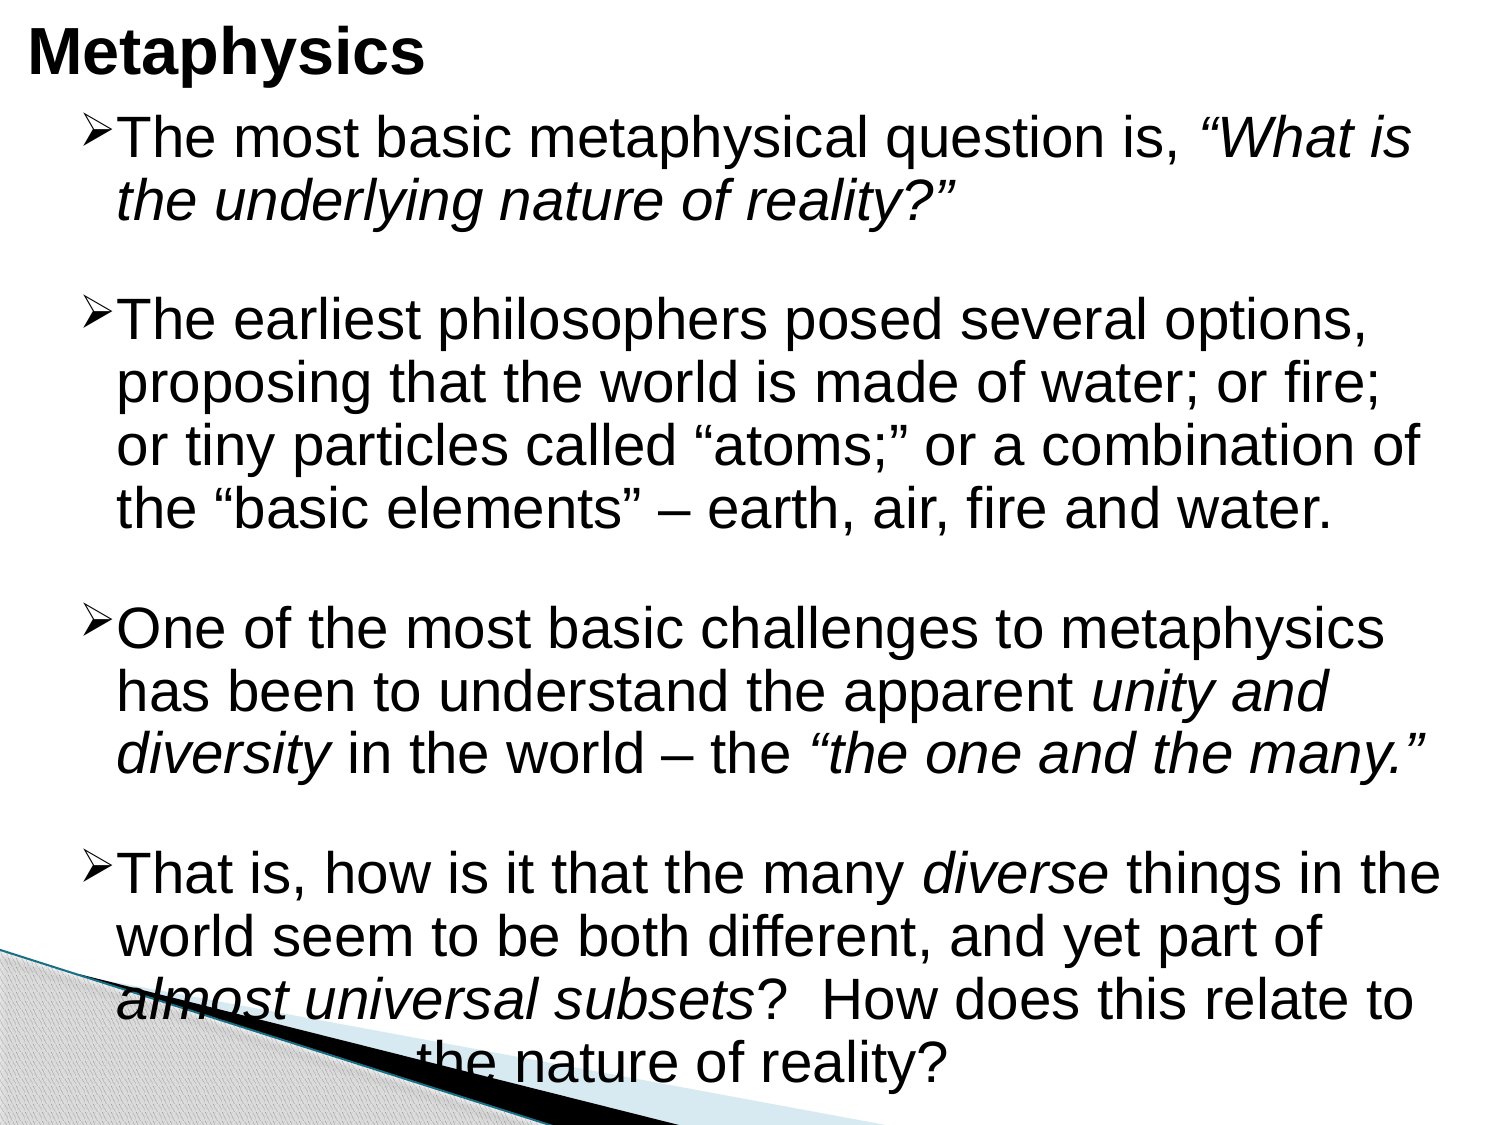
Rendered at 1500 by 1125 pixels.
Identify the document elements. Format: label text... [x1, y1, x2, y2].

list The most basic metaphysical question is, “What is the underlying nature of reality?” The earliest philosophers posed several options, proposing that the world is made of water; or fire; or tiny particles called “atoms;” or a combination of the “basic elements” – earth, air, fire and water. One of the most basic challenges to metaphysics has been to understand the apparent unity and diversity in the world – the “the one and the many.” That is, how is it that the many diverse things in the world seem to be both different, and yet part of almost universal subsets? How does this relate to the nature of reality? [0, 99, 1463, 1125]
title Metaphysics [12, 0, 1500, 96]
